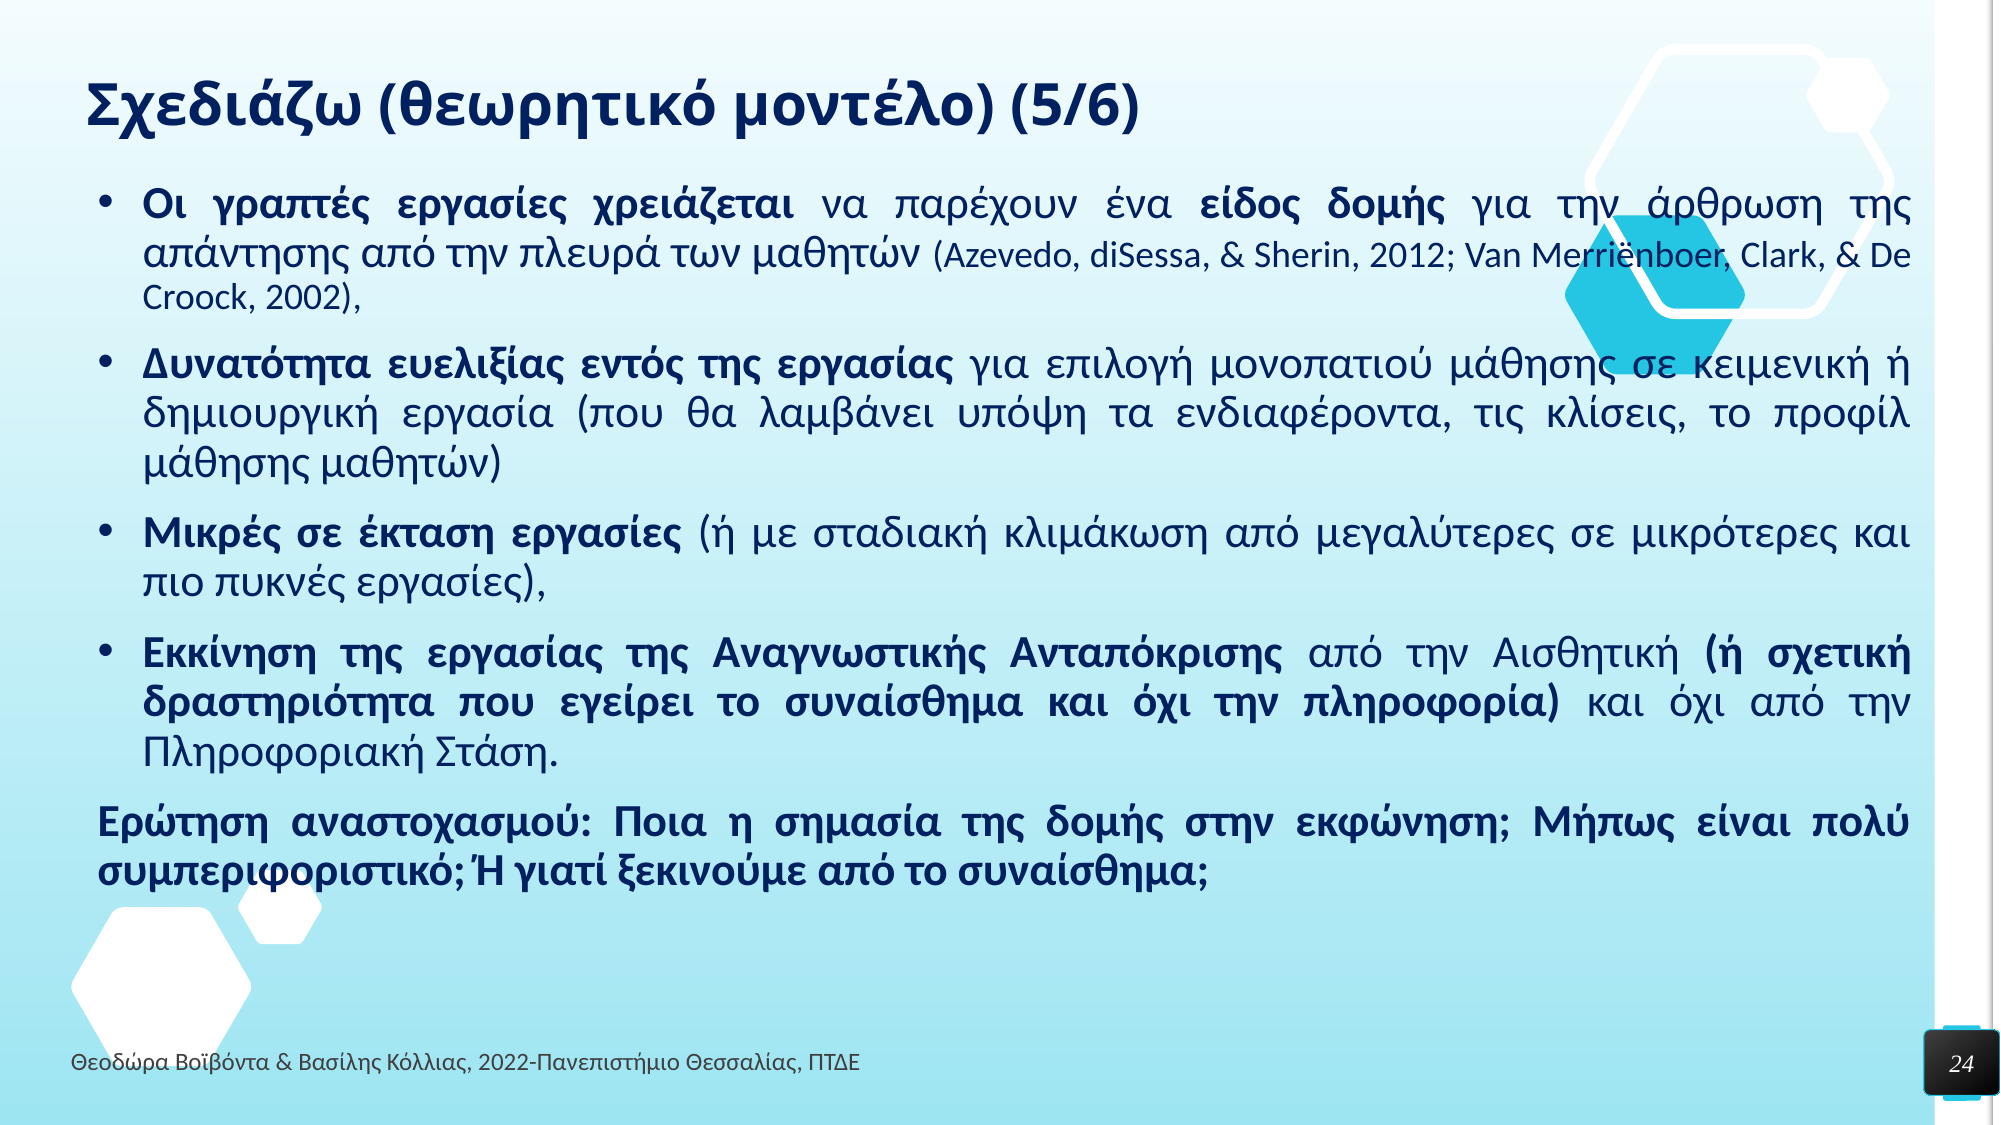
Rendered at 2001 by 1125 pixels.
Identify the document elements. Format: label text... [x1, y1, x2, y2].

list Οι γραπτές εργασίες χρειάζεται να παρέχουν ένα είδος δομής για την άρθρωση της απάντησης από την πλευρά των μαθητών (Azevedo, diSessa, & Sherin, 2012; Van Merriënboer, Clark, & De Croock, 2002), Δυνατότητα ευελιξίας εντός της εργασίας για επιλογή μονοπατιού μάθησης σε κειμενική ή δημιουργική εργασία (που θα λαμβάνει υπόψη τα ενδιαφέροντα, τις κλίσεις, το προφίλ μάθησης μαθητών) Μικρές σε έκταση εργασίες (ή με σταδιακή κλιμάκωση από μεγαλύτερες σε μικρότερες και πιο πυκνές εργασίες), Εκκίνηση της εργασίας της Αναγνωστικής Ανταπόκρισης από την Αισθητική (ή σχετική δραστηριότητα που εγείρει το συναίσθημα και όχι την πληροφορία) και όχι από την Πληροφοριακή Στάση. Ερώτηση αναστοχασμού: Ποια η σημασία της δομής στην εκφώνηση; Μήπως είναι πολύ συμπεριφοριστικό; Ή γιατί ξεκινούμε από το συναίσθημα; [53, 178, 1912, 947]
footer Θεοδώρα Βοϊβόντα & Βασίλης Κόλλιας, 2022-Πανεπιστήμιο Θεσσαλίας, ΠΤΔΕ [70, 1043, 971, 1077]
title Σχεδιάζω (θεωρητικό μοντέλο) (5/6) [85, 70, 1977, 142]
slide_number 24 [1923, 1029, 2000, 1096]
